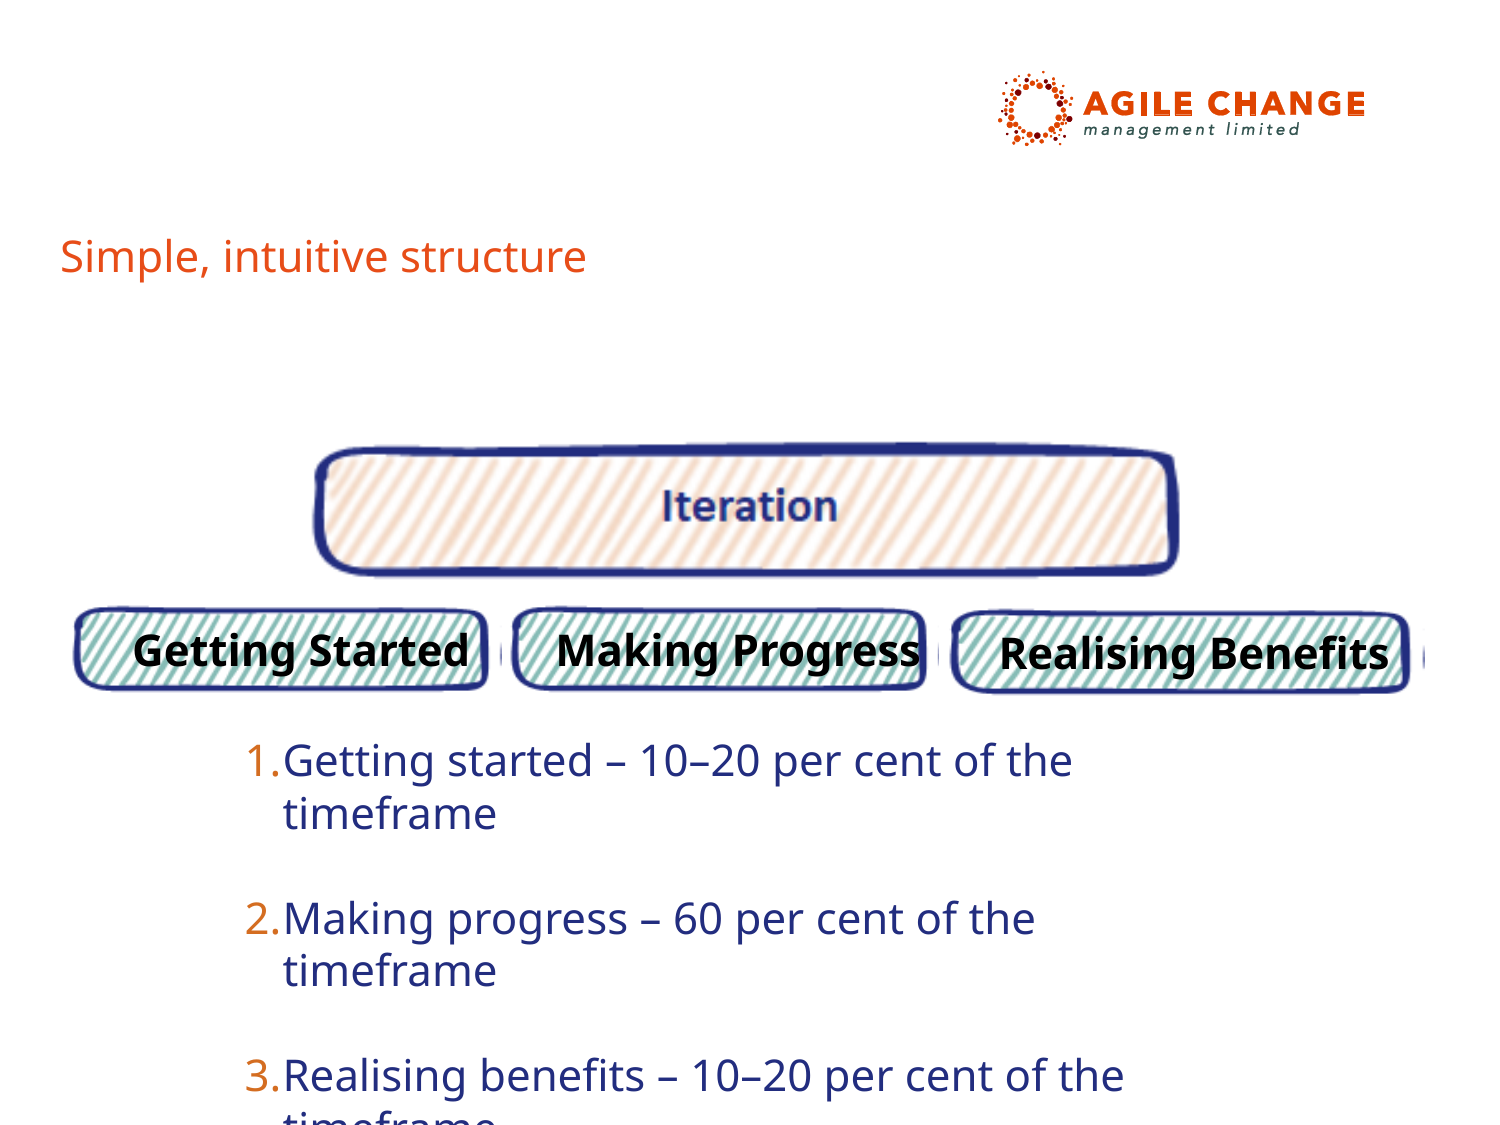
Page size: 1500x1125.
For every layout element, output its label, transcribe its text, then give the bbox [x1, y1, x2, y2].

title Simple, intuitive structure [45, 174, 1396, 336]
picture [63, 419, 1426, 709]
text_box Getting started – 10–20 per cent of the timeframe Making progress – 60 per cent of the timeframe Realising benefits – 10–20 per cent of the timeframe [223, 725, 1276, 1125]
